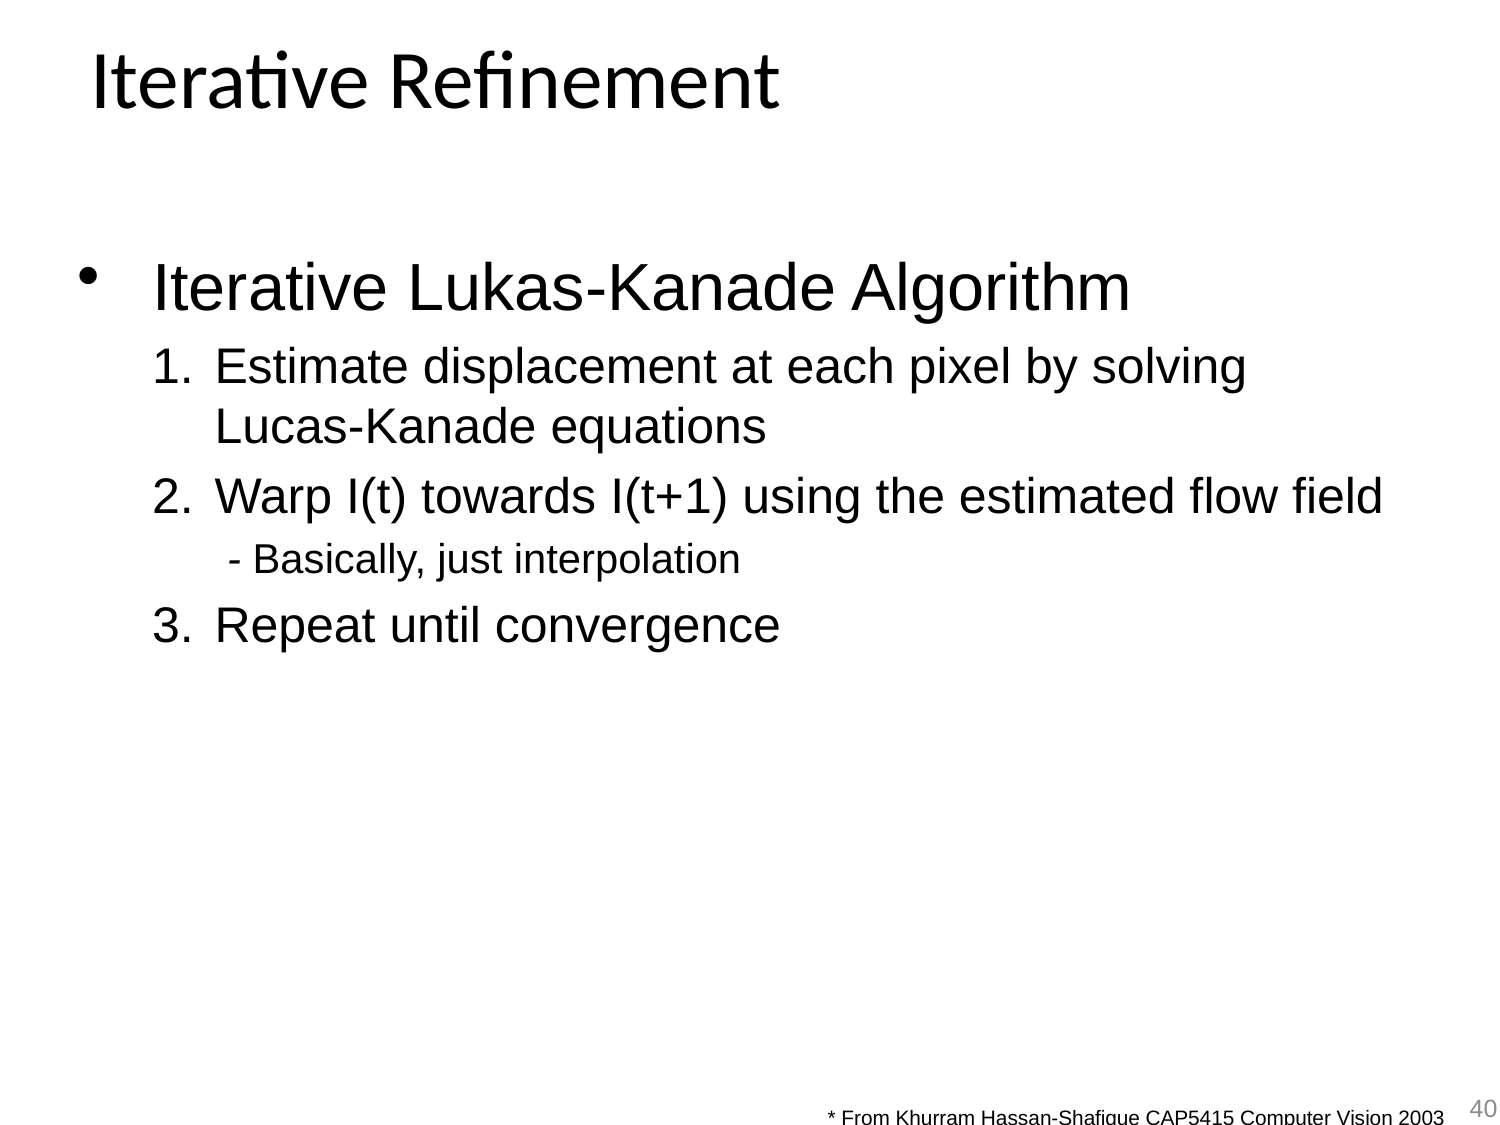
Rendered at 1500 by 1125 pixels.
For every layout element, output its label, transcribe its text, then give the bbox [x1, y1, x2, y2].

text_box * From Khurram Hassan-Shafique CAP5415 Computer Vision 2003 [812, 1097, 1460, 1125]
title Iterative Refinement [75, 0, 1425, 150]
slide_number 40 [1162, 1077, 1500, 1125]
text_box Iterative Lukas-Kanade Algorithm Estimate displacement at each pixel by solving Lucas-Kanade equations Warp I(t) towards I(t+1) using the estimated flow field - Basically, just interpolation Repeat until convergence [62, 236, 1425, 612]
